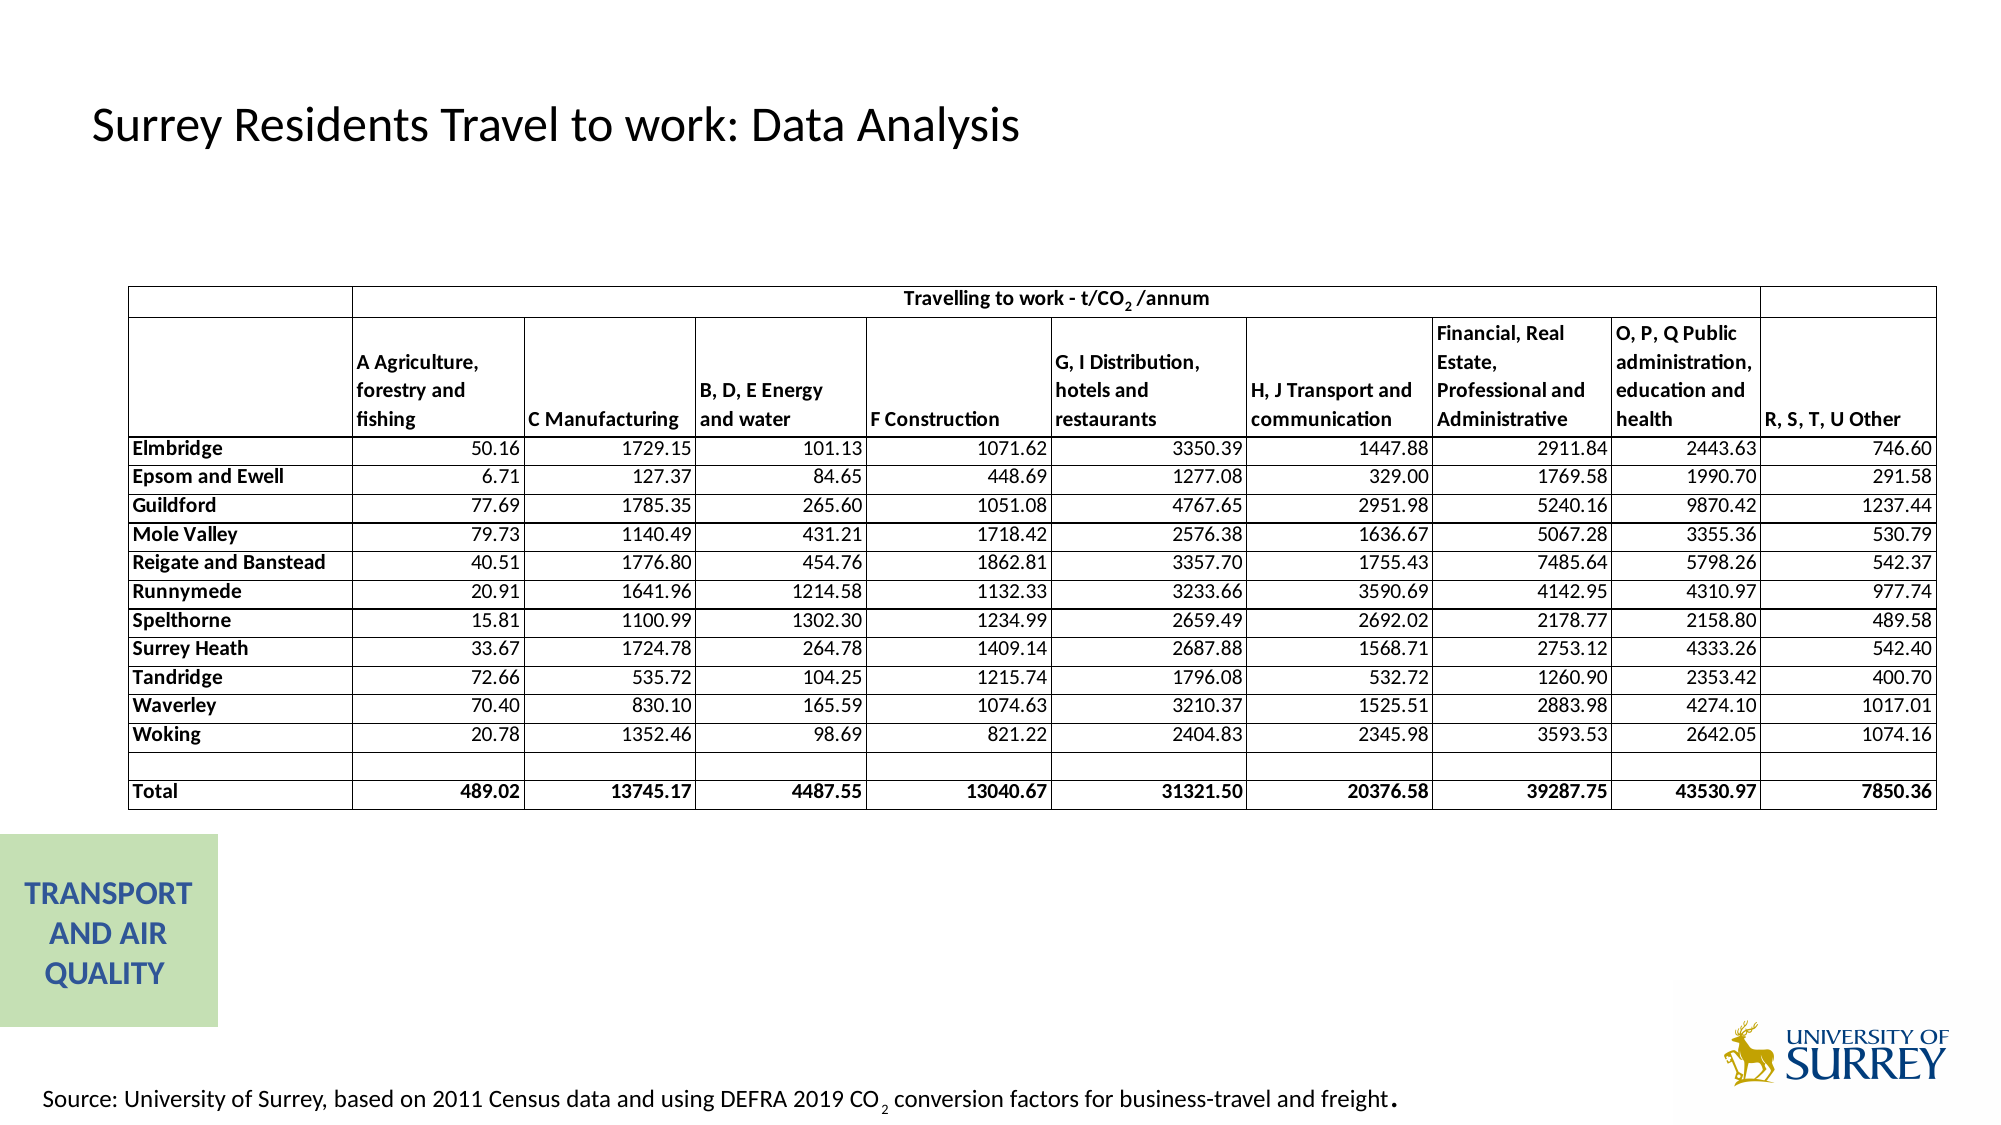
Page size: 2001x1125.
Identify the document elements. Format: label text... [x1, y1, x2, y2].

text_box TRANSPORT AND AIR QUALITY [0, 834, 218, 1027]
picture [32, 261, 2000, 897]
text_box Surrey Residents Travel to work: Data Analysis [77, 83, 1036, 159]
picture [1673, 980, 2000, 1125]
text_box Source: University of Surrey, based on 2011 Census data and using DEFRA 2019 CO2 conversion factors for business-travel and freight. [27, 1063, 1673, 1125]
